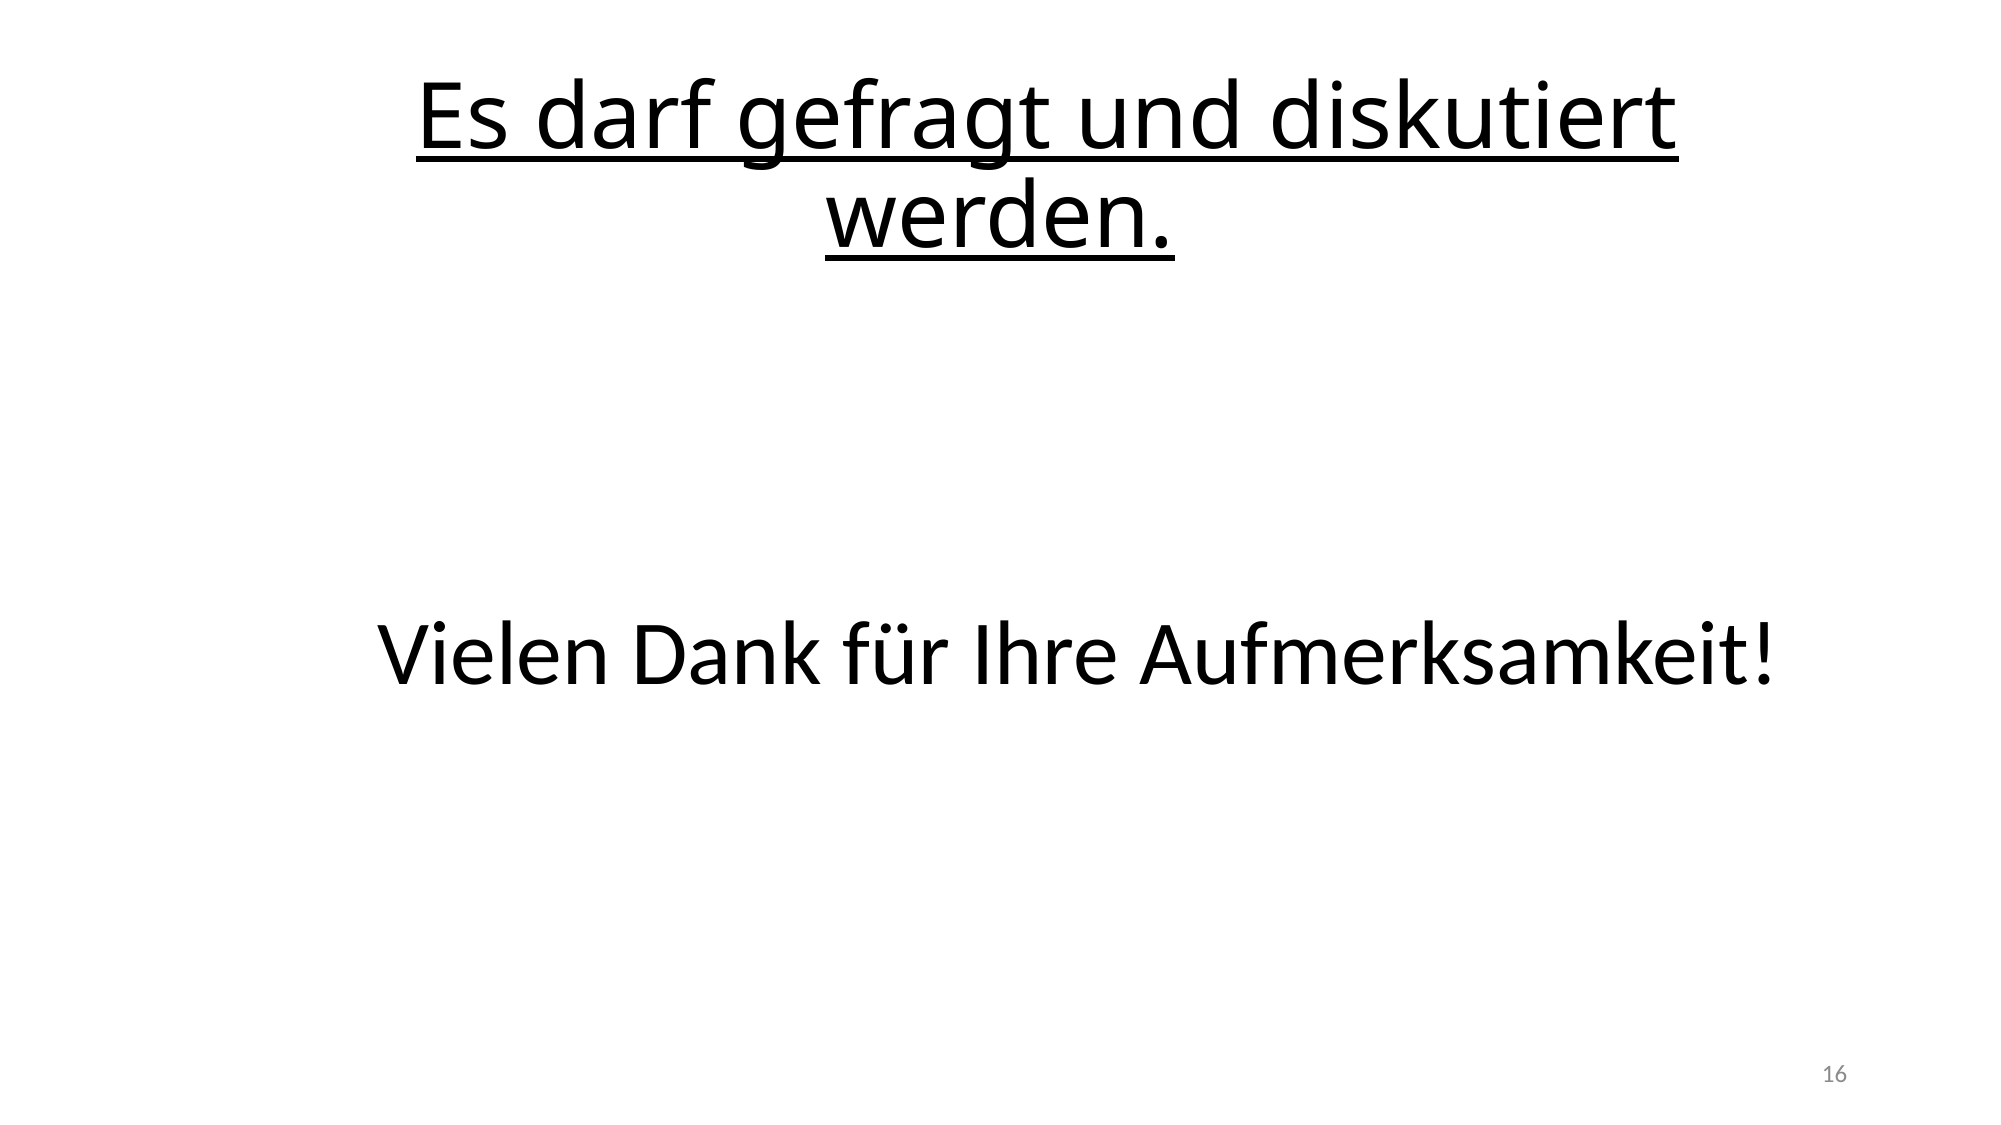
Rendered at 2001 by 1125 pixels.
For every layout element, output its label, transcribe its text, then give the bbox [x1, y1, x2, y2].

list Vielen Dank für Ihre Aufmerksamkeit! [137, 299, 1863, 1014]
title Es darf gefragt und diskutiert werden. [137, 59, 1863, 278]
slide_number 16 [1412, 1042, 1863, 1103]
